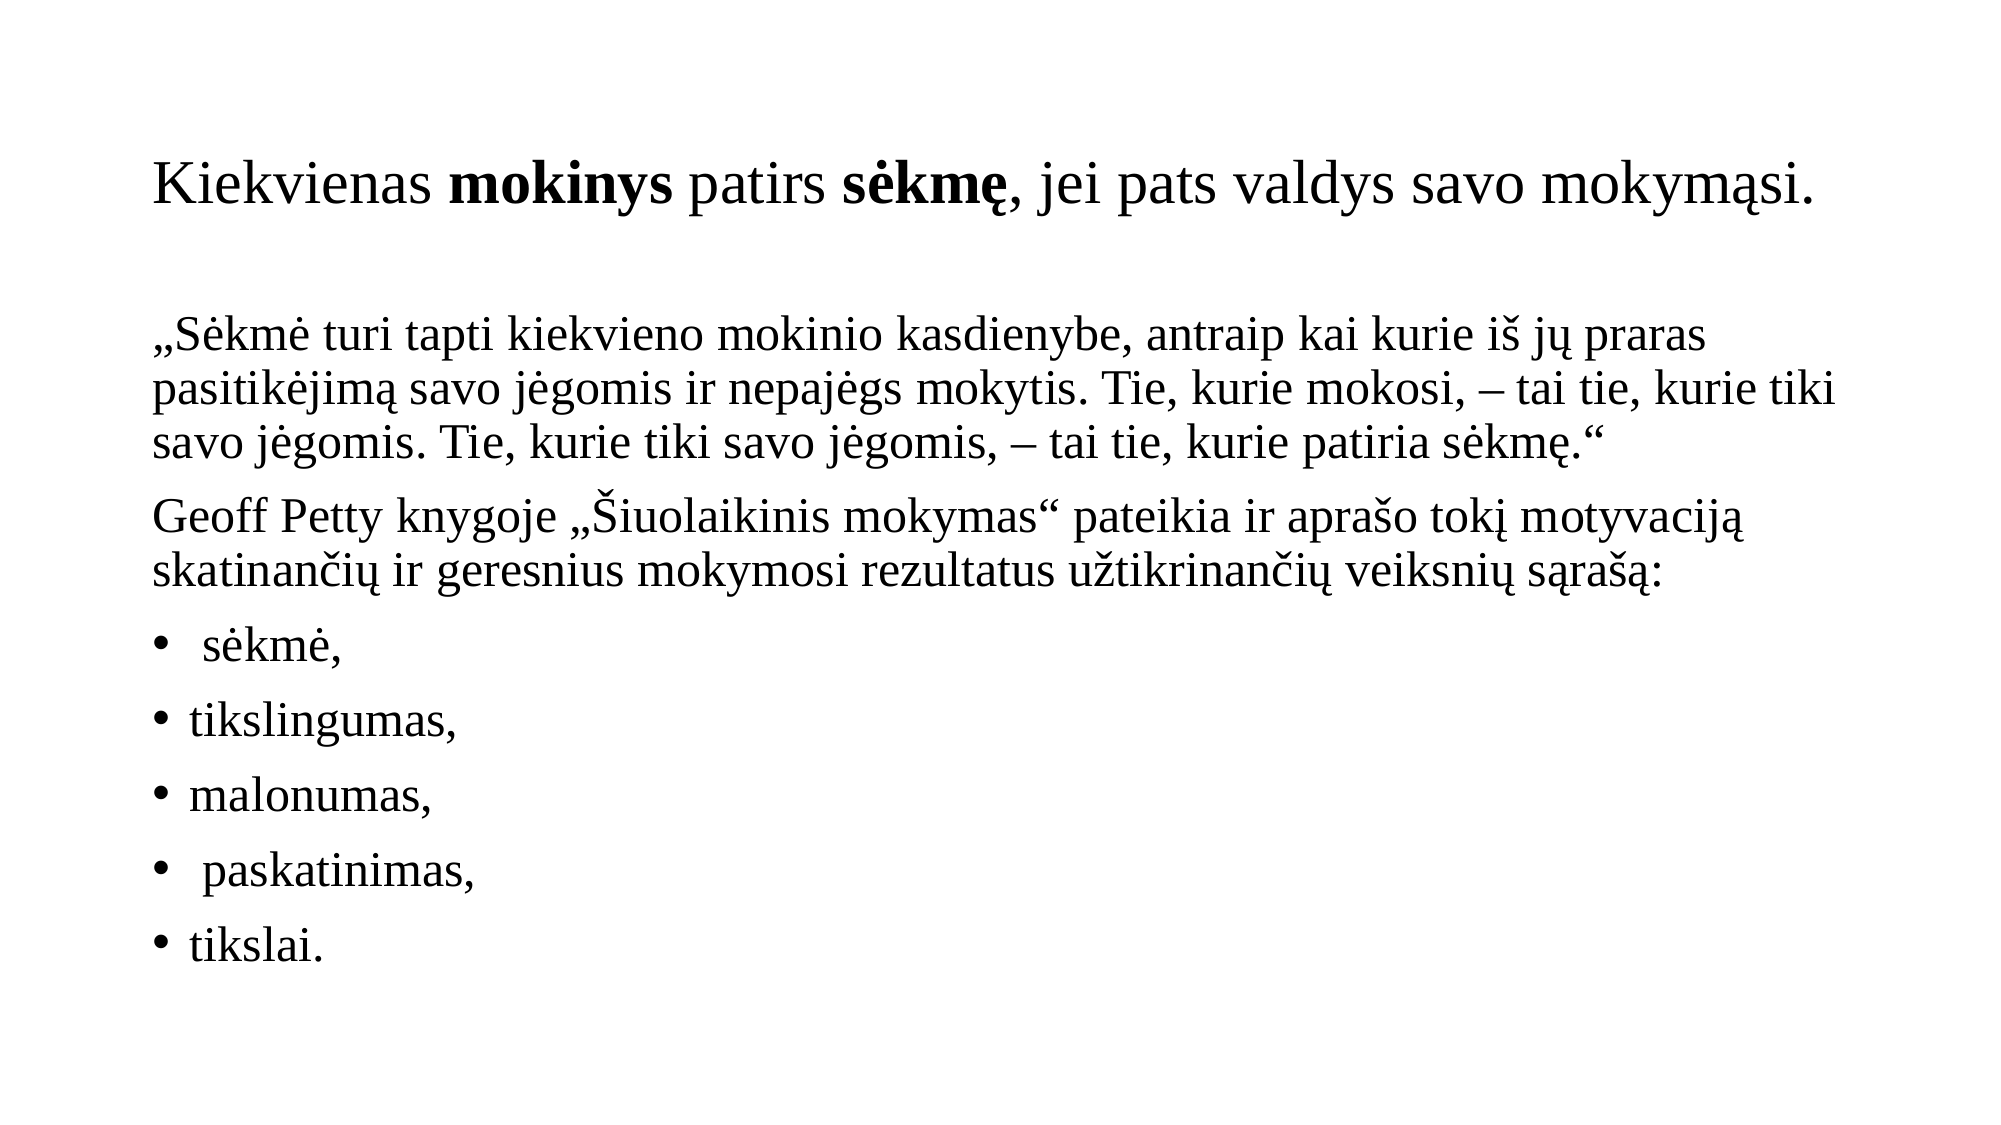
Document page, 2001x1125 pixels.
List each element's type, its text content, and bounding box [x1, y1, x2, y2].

title Kiekvienas mokinys patirs sėkmę, jei pats valdys savo mokymąsi. [137, 59, 1863, 278]
list „Sėkmė turi tapti kiekvieno mokinio kasdienybe, antraip kai kurie iš jų praras pasitikėjimą savo jėgomis ir nepajėgs mokytis. Tie, kurie mokosi, – tai tie, kurie tiki savo jėgomis. Tie, kurie tiki savo jėgomis, – tai tie, kurie patiria sėkmę.“ Geoff Petty knygoje „Šiuolaikinis mokymas“ pateikia ir aprašo tokį motyvaciją skatinančių ir geresnius mokymosi rezultatus užtikrinančių veiksnių sąrašą: sėkmė, tikslingumas, malonumas, paskatinimas, tikslai. [137, 299, 1863, 1014]
